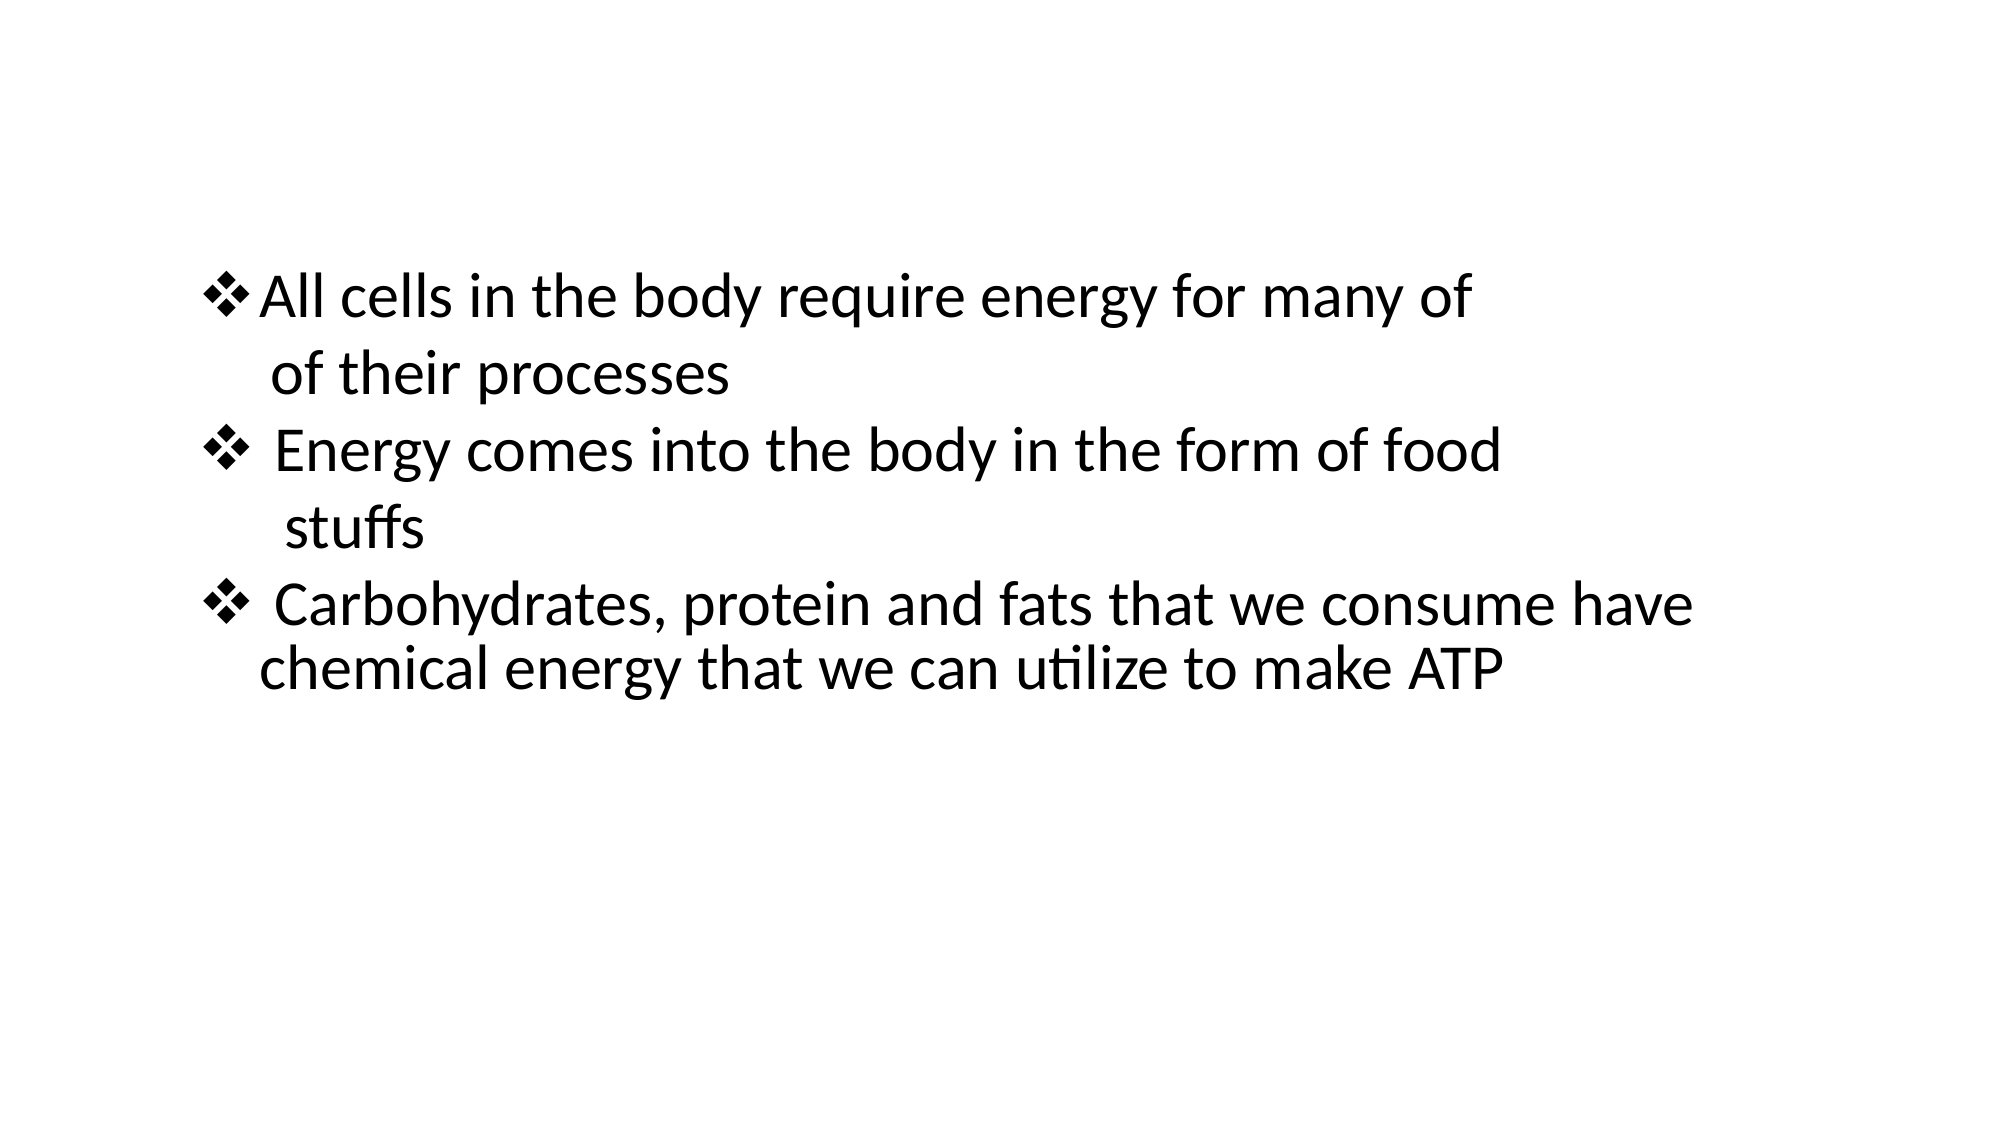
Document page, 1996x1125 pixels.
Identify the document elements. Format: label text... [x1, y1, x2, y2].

list All cells in the body require energy for many of of their processes Energy comes into the body in the form of food stuffs Carbohydrates, protein and fats that we consume have chemical energy that we can utilize to make ATP [182, 262, 1829, 925]
